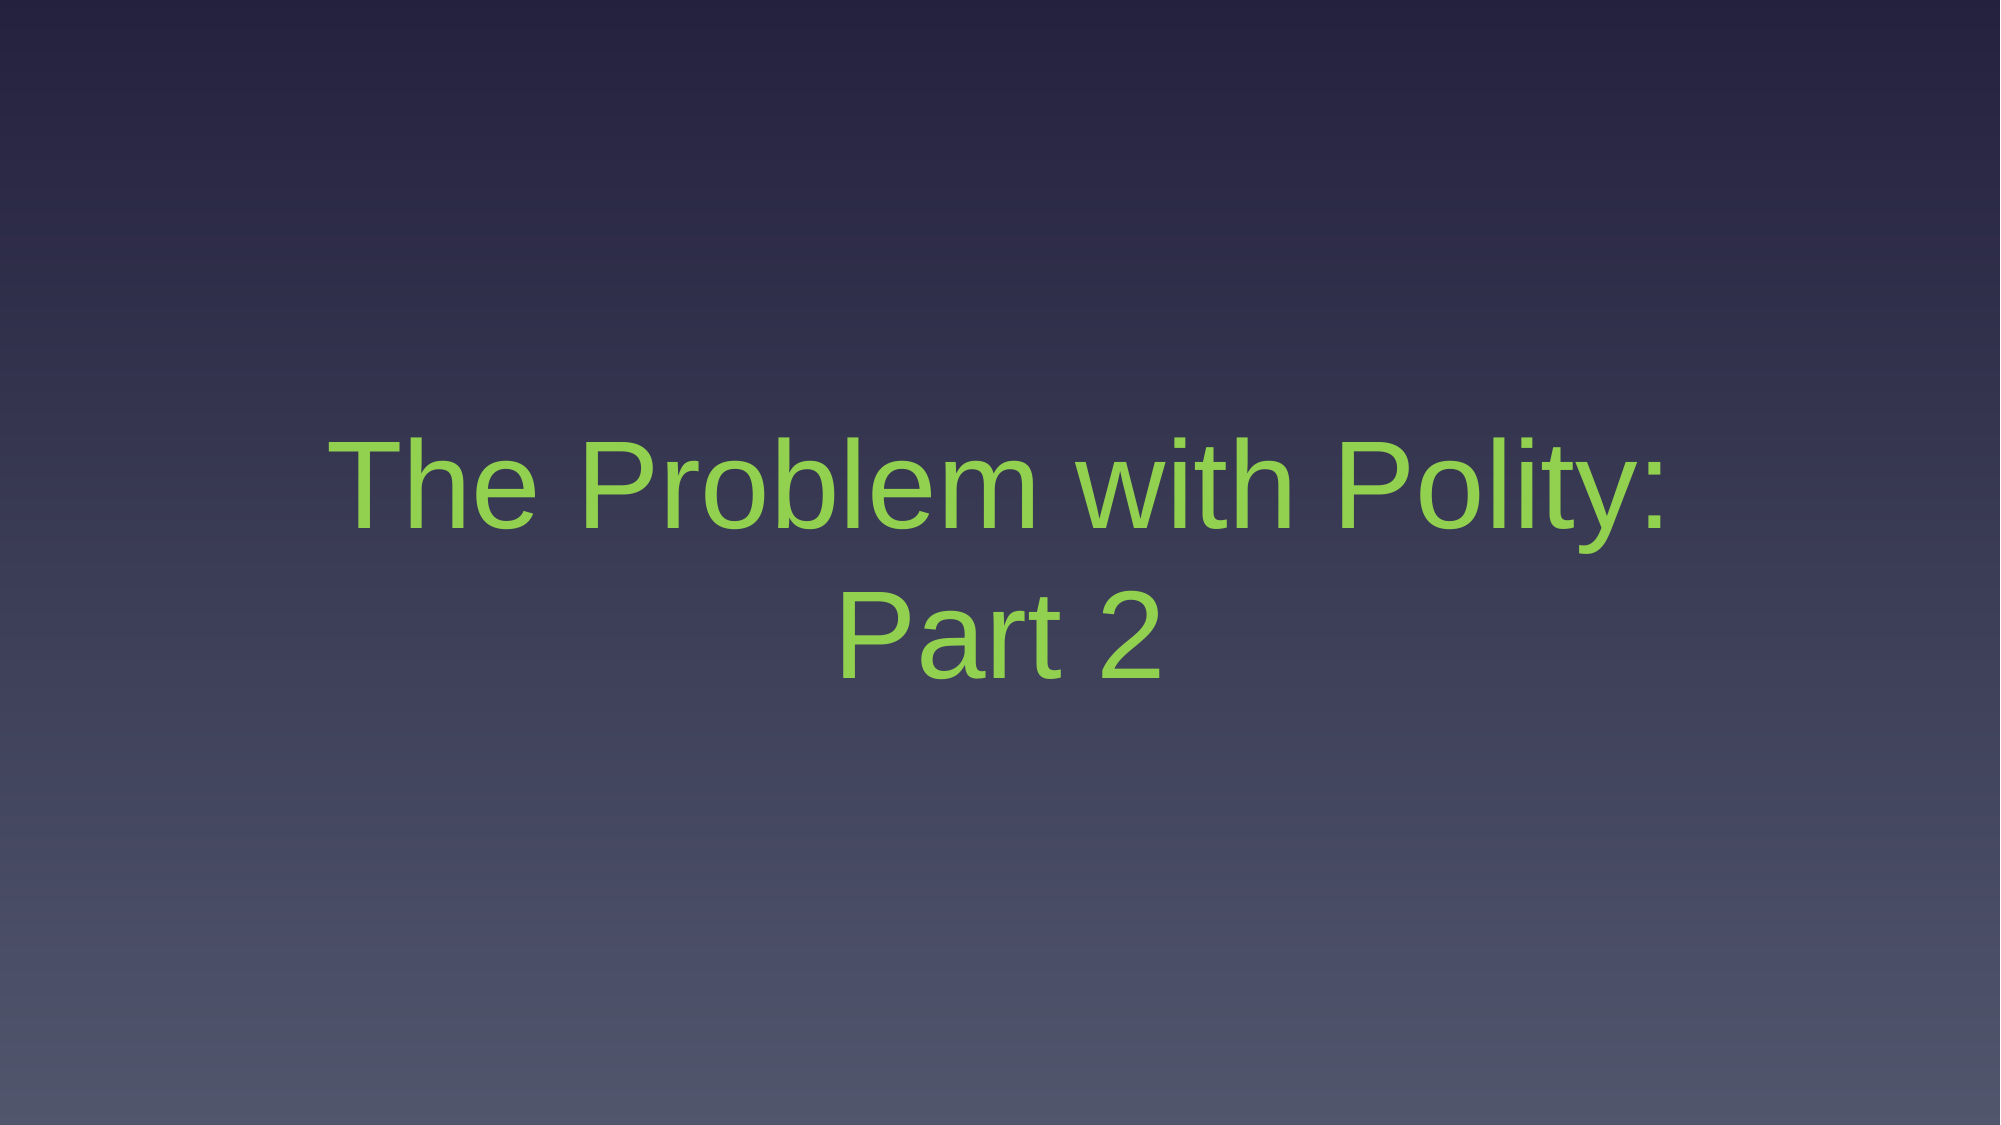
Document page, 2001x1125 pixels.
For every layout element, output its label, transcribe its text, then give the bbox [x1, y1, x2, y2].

text_box The Problem with Polity: Part 2 [252, 395, 1748, 711]
